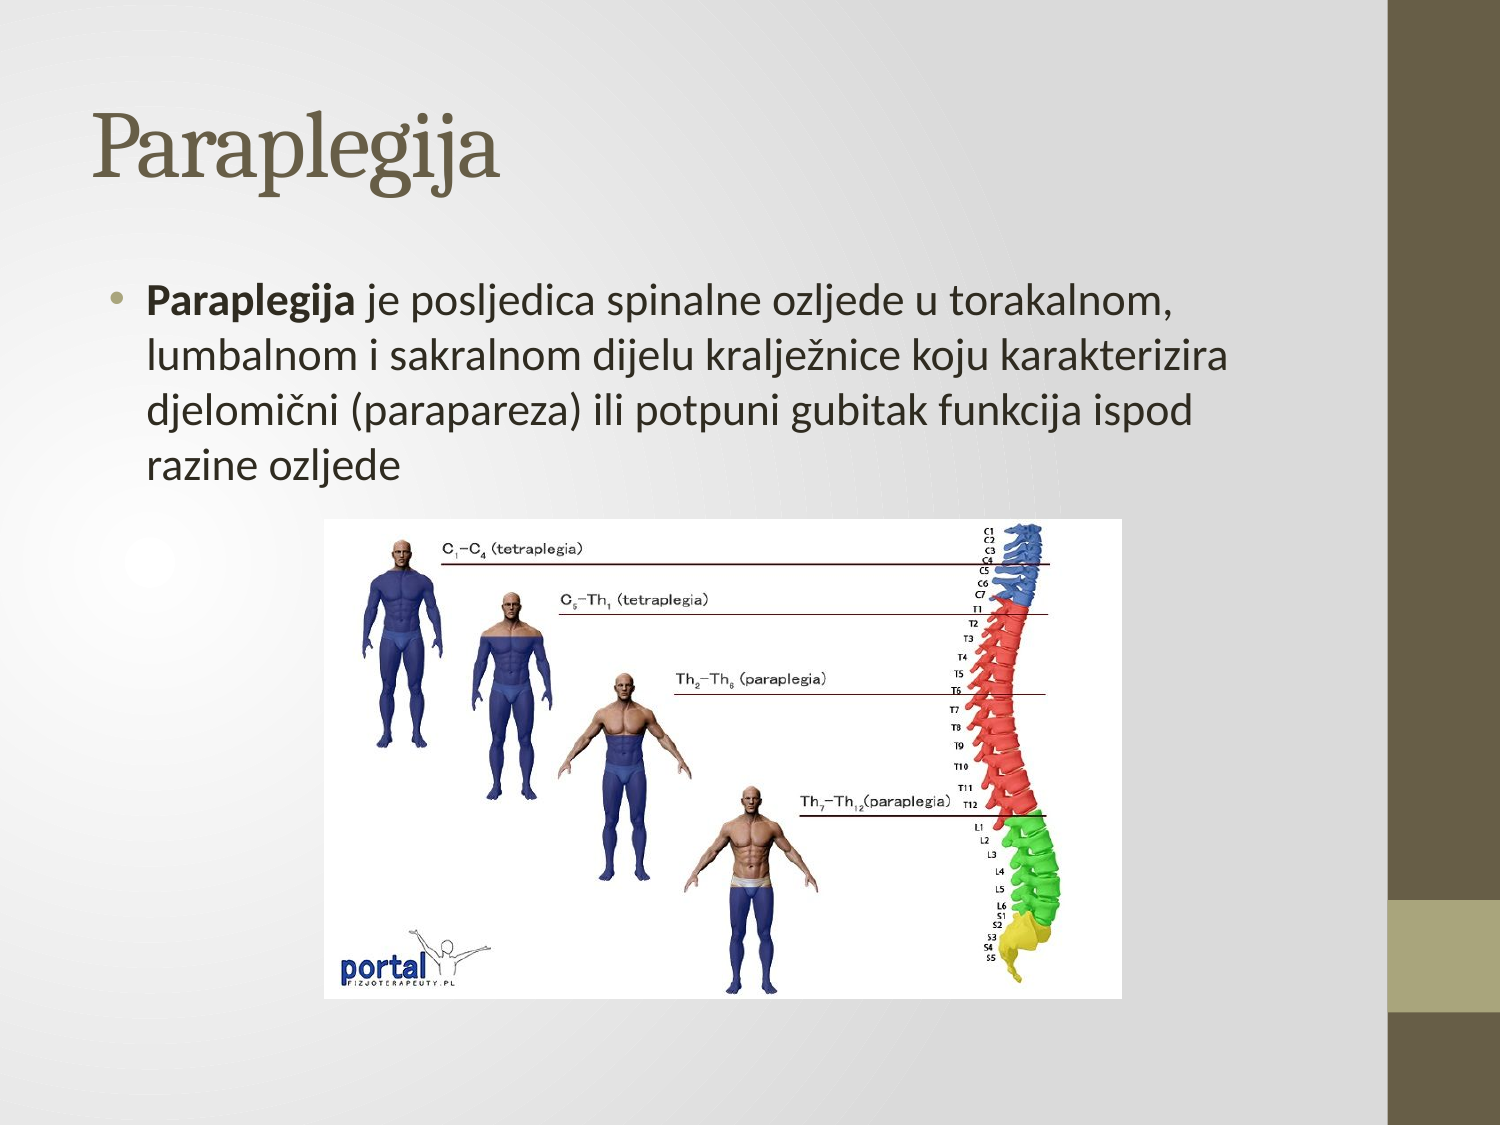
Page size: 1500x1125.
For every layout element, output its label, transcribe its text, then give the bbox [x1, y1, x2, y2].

list Paraplegija je posljedica spinalne ozljede u torakalnom, lumbalnom i sakralnom dijelu kralježnice koju karakterizira djelomični (parapareza) ili potpuni gubitak funkcija ispod razine ozljede [75, 262, 1317, 693]
picture [324, 519, 1123, 999]
title Paraplegija [75, 45, 1325, 233]
